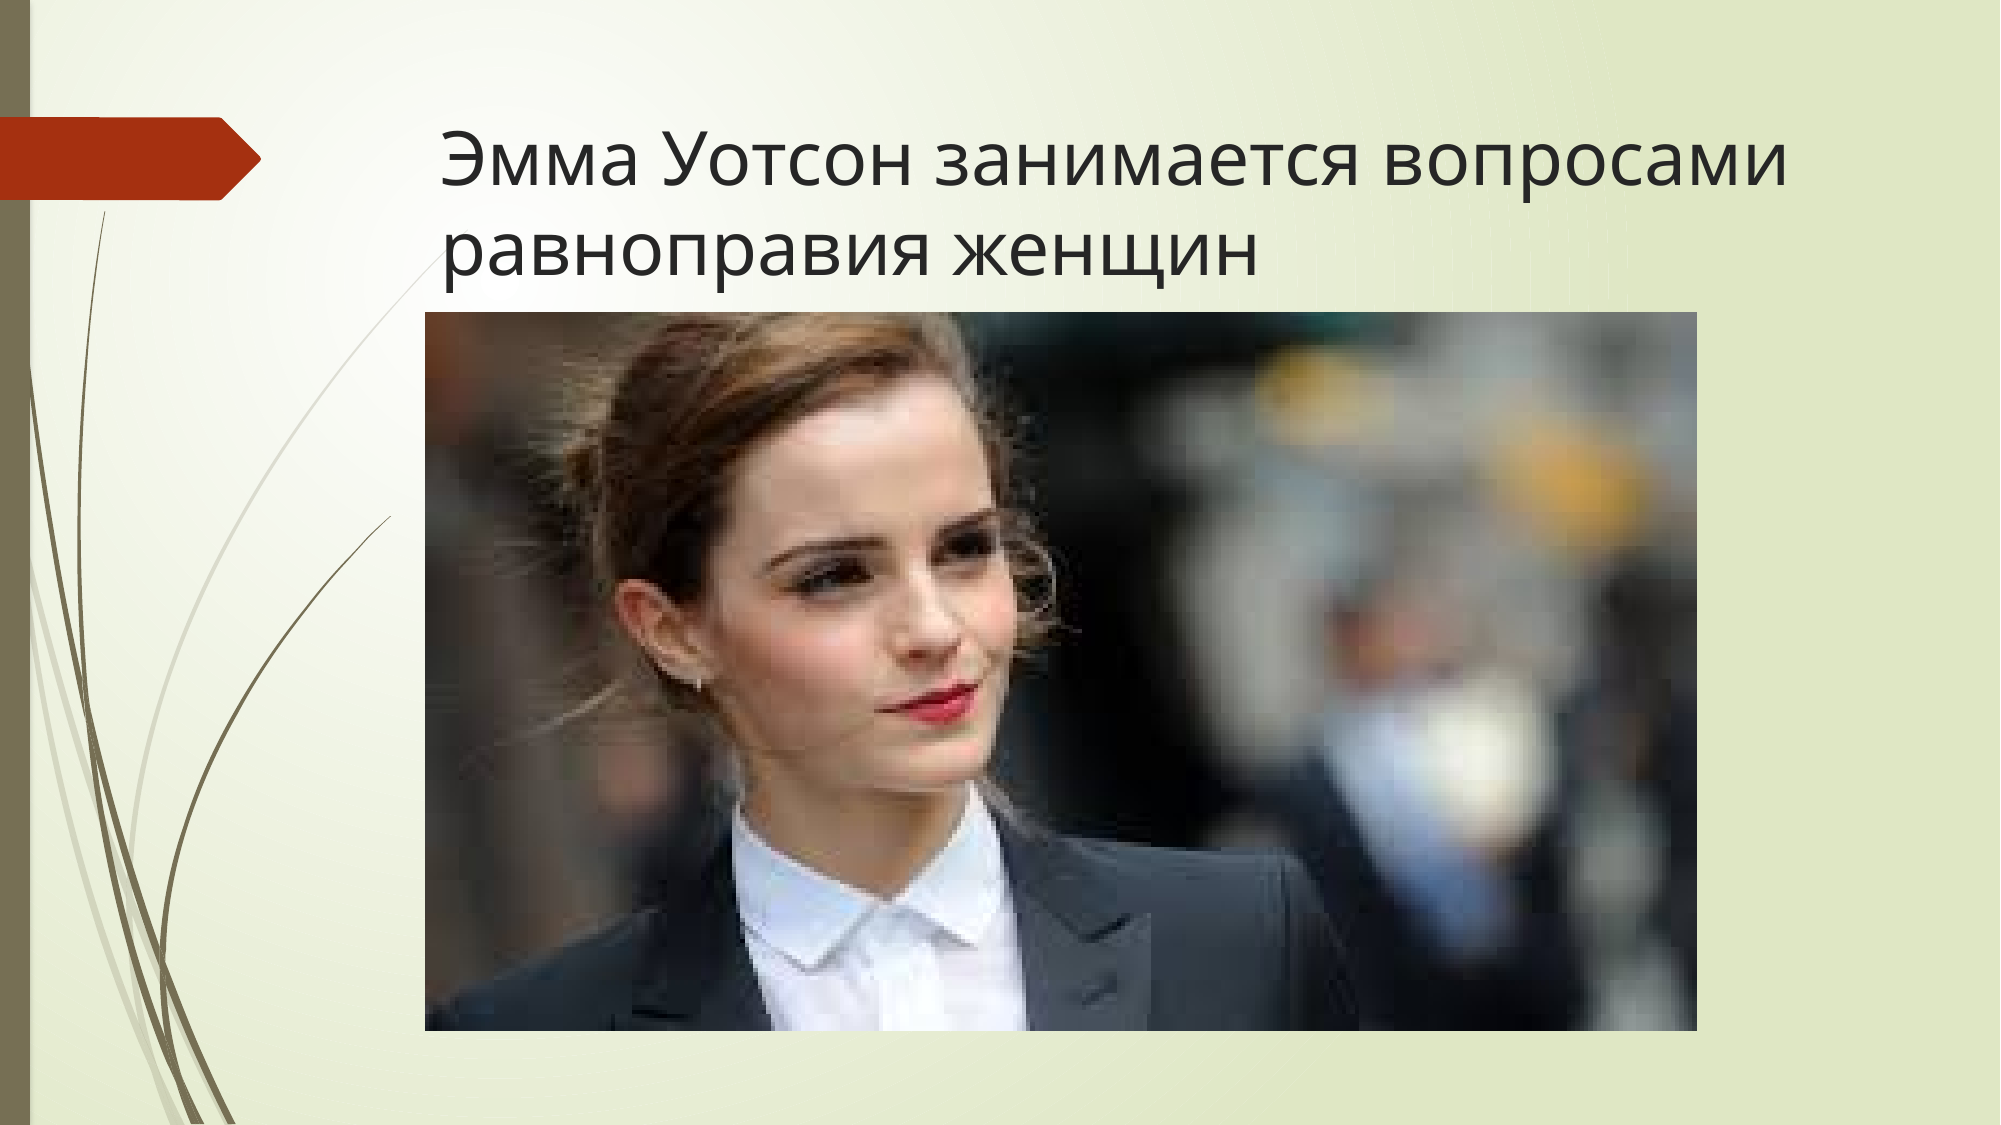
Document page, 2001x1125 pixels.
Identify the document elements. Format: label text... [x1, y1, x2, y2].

title Эмма Уотсон занимается вопросами равноправия женщин [425, 102, 1888, 313]
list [425, 312, 1697, 1032]
